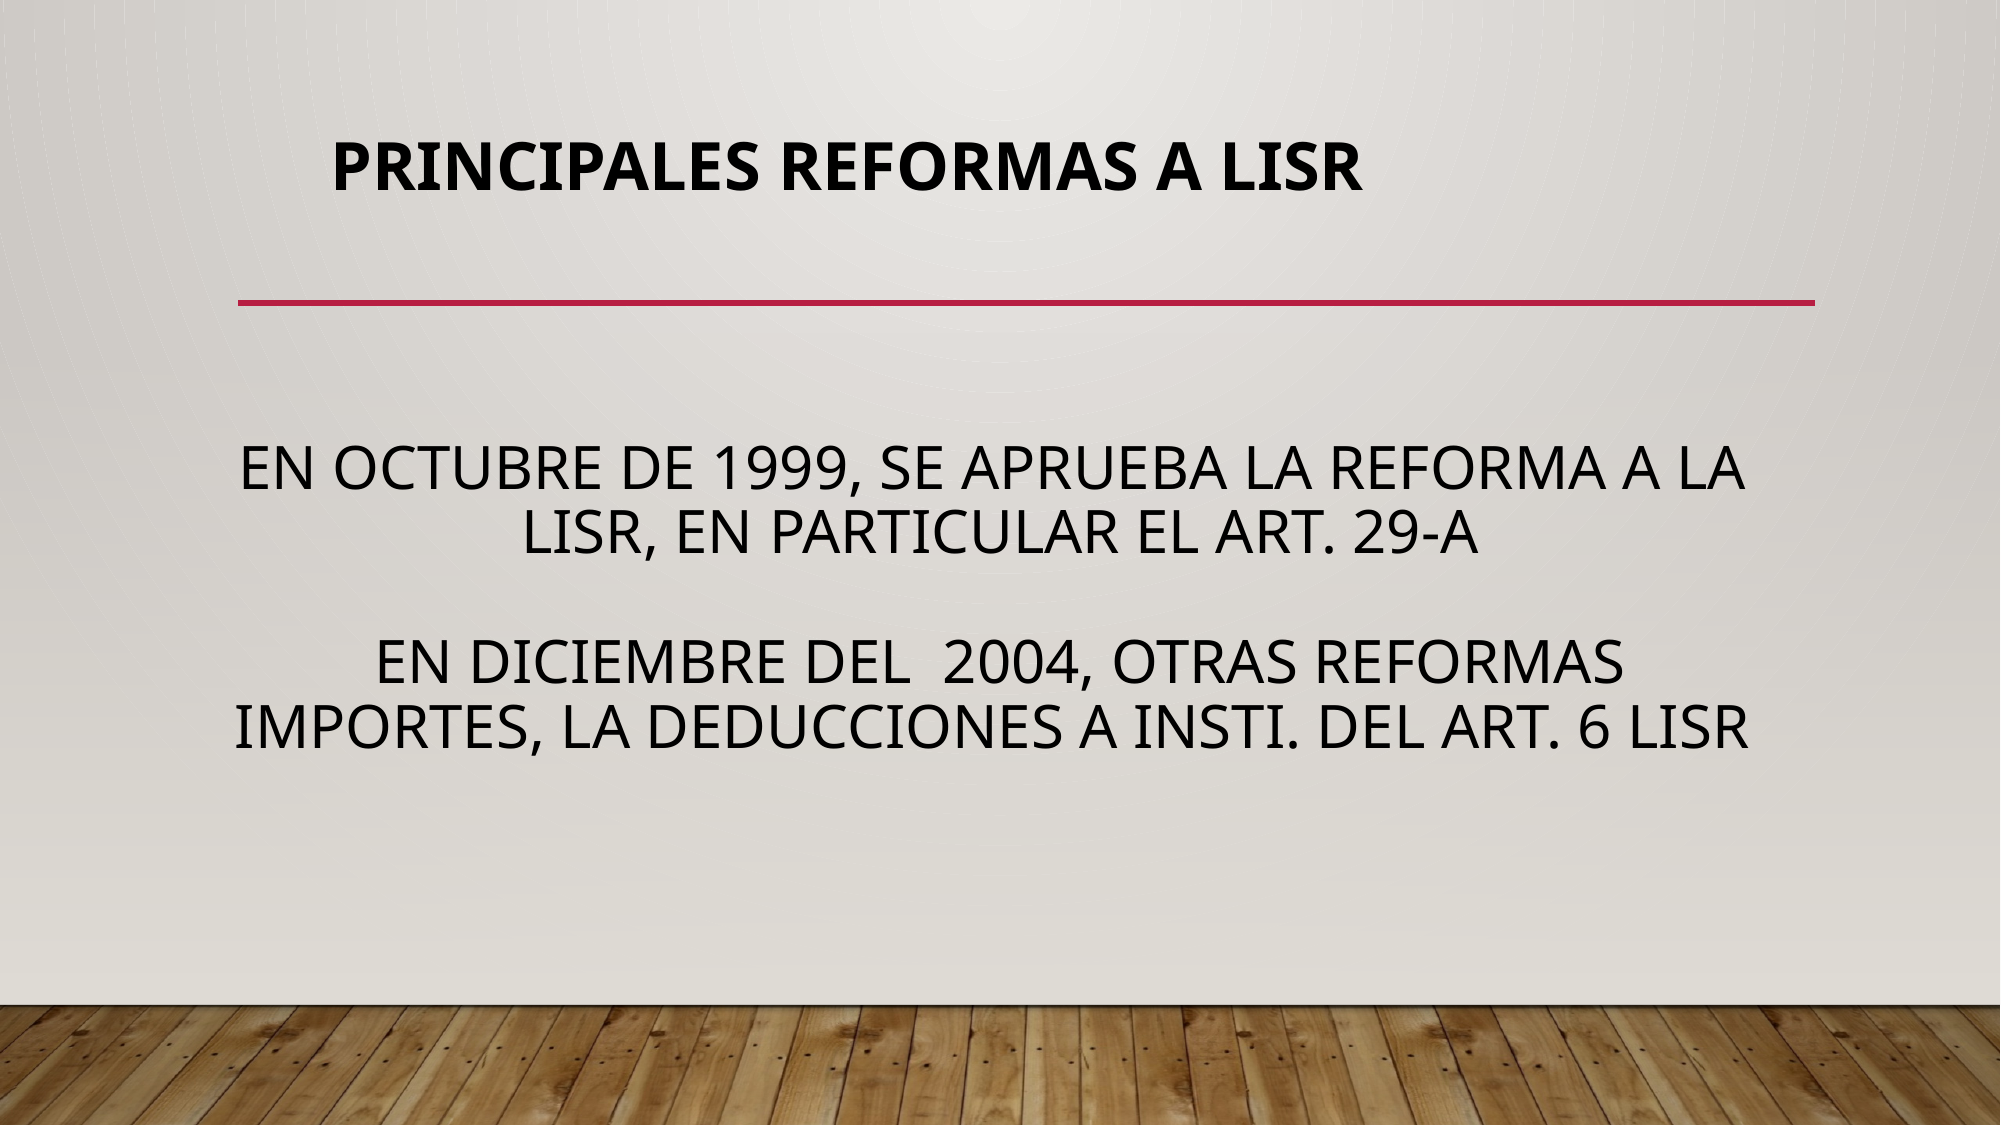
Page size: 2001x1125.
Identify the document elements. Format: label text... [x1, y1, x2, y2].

title En octubre de 1999, se aprueba la reforma a la lISR, en particular el art. 29-a en diciembre DEL 2004, OTRAS REFORMAS IMPORTES, LA DEDUCCIONES A INSTI. DEL ART. 6 LISR [219, 429, 1781, 773]
picture [0, 1005, 2000, 1125]
text_box Principales reformas a lisr [315, 125, 1891, 298]
